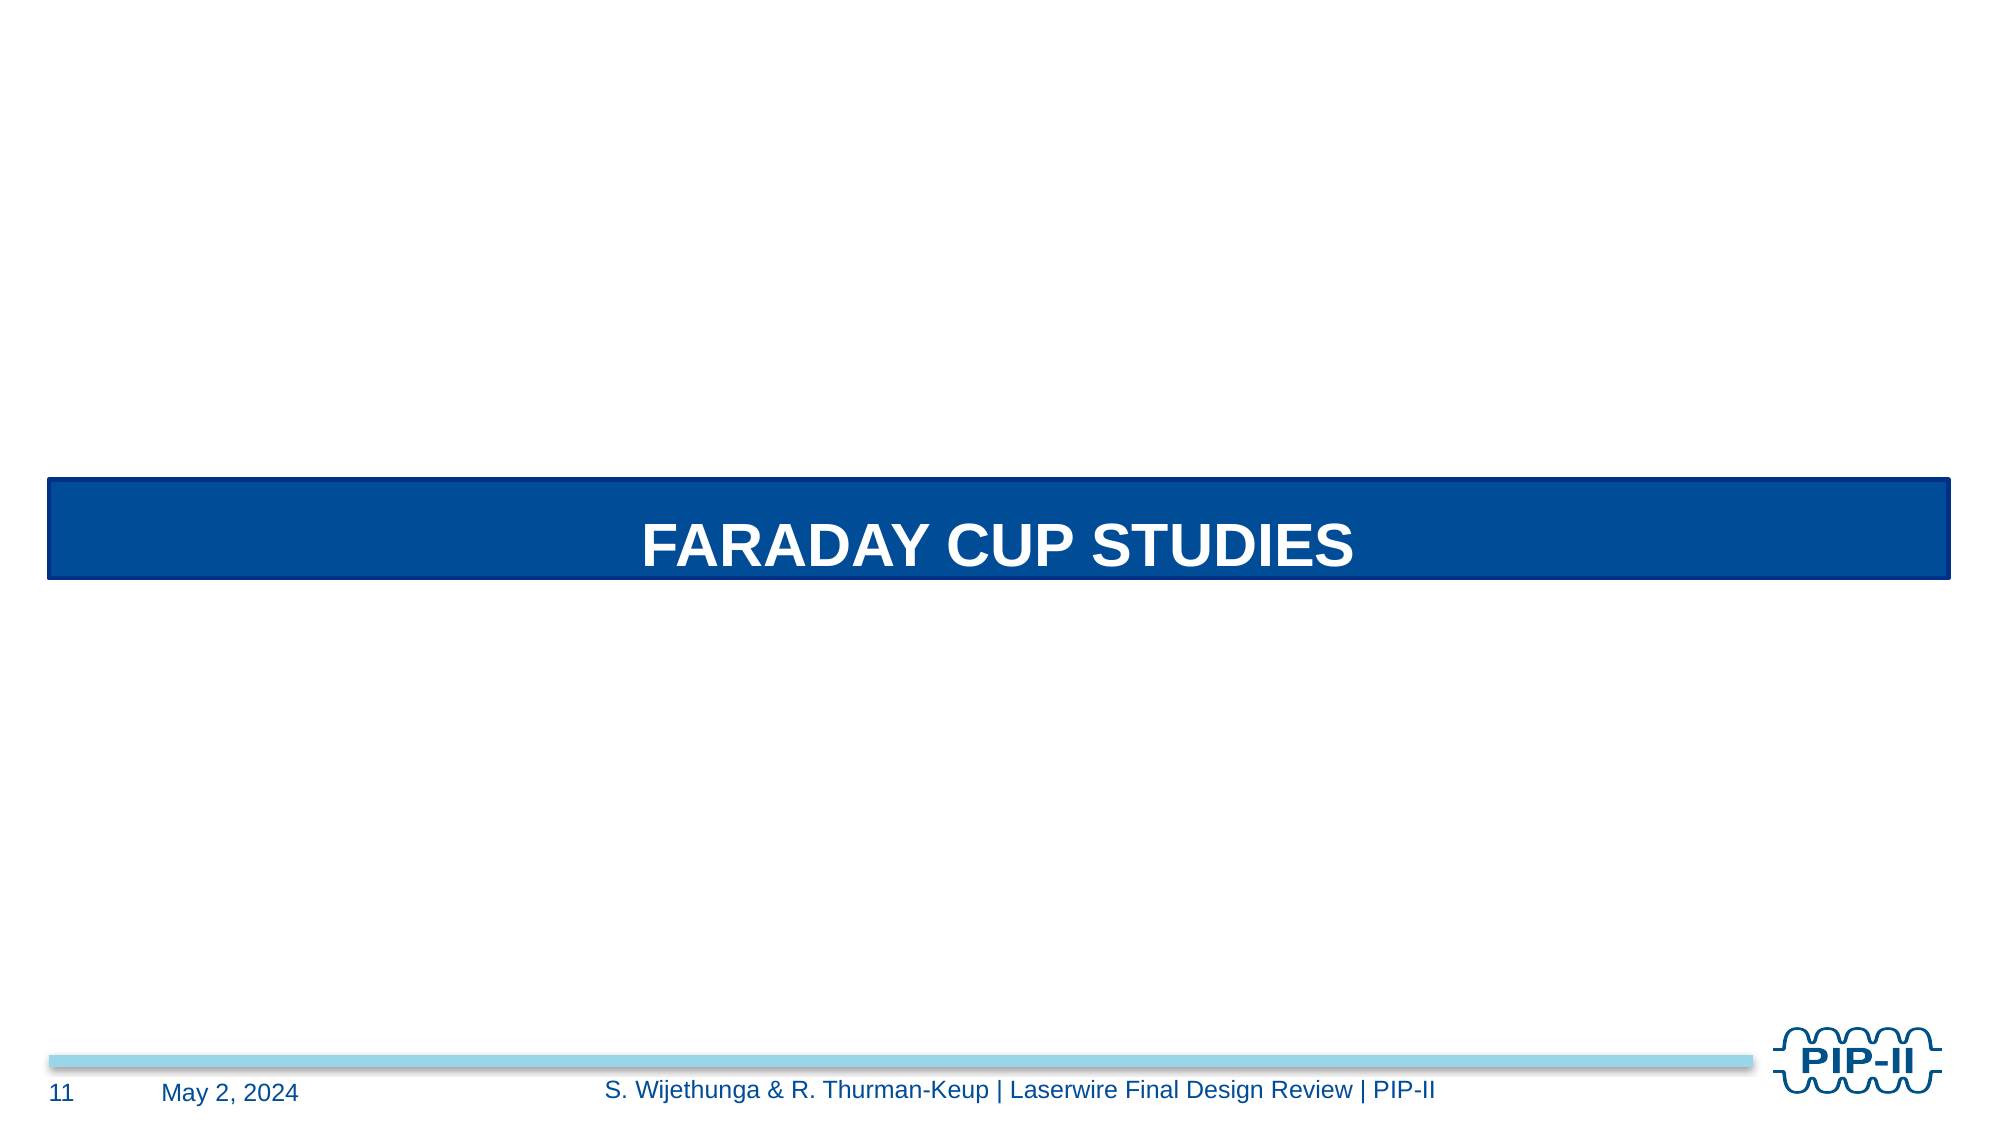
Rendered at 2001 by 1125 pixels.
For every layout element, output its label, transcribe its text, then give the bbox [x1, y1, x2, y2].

title FARADAY CUP STUDIES [47, 477, 1951, 580]
picture [1773, 1027, 1942, 1094]
footer S. Wijethunga & R. Thurman-Keup | Laserwire Final Design Review | PIP-II [336, 1073, 1706, 1114]
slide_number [161, 1075, 309, 1116]
slide_number 11 [48, 1075, 140, 1115]
